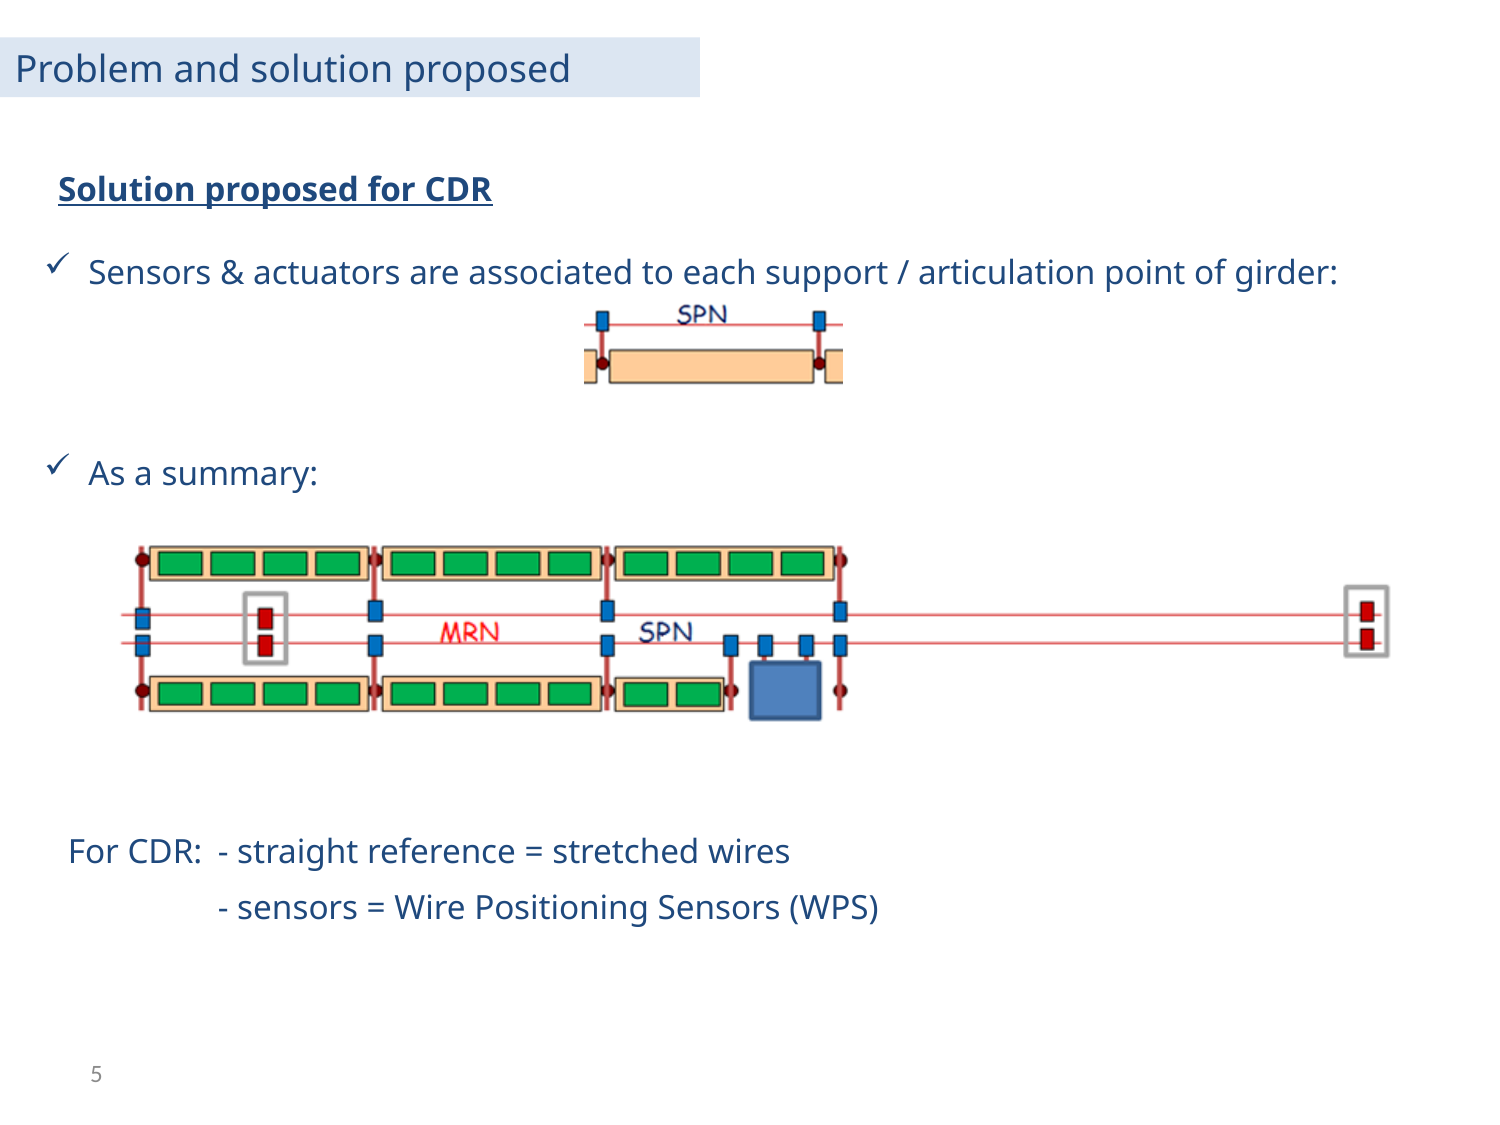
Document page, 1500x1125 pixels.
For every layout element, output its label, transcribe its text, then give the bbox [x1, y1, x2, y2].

text_box Solution proposed for CDR [29, 160, 514, 216]
text_box For CDR: - straight reference = stretched wires - sensors = Wire Positioning Sensors (WPS) [53, 822, 1316, 934]
picture [584, 302, 844, 403]
slide_number 5 [75, 1042, 425, 1103]
picture [111, 526, 1404, 731]
text_box As a summary: [29, 444, 1292, 499]
text_box Problem and solution proposed [0, 37, 700, 98]
text_box Sensors & actuators are associated to each support / articulation point of girder: [29, 243, 1412, 299]
